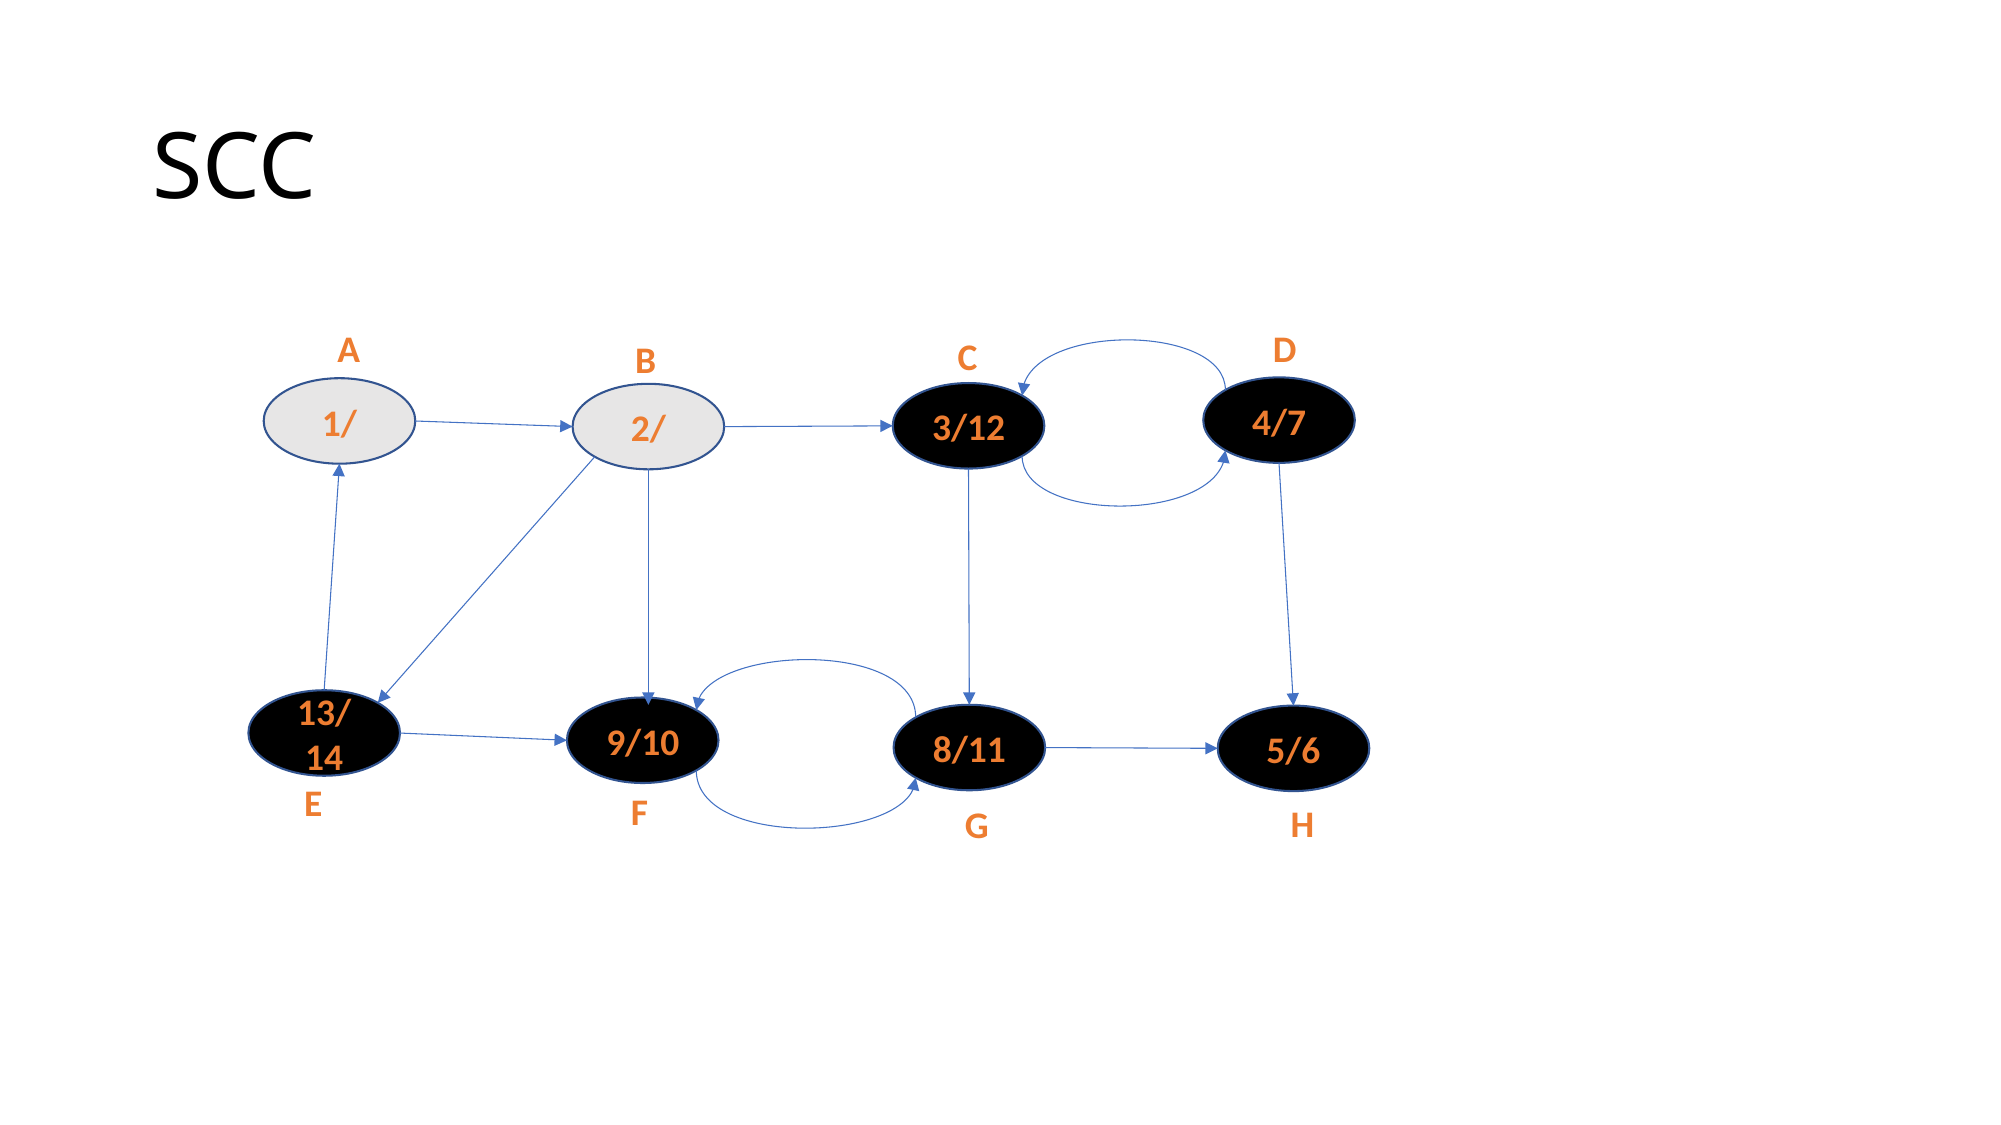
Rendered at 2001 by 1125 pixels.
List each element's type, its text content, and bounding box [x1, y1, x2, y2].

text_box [324, 463, 340, 691]
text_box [1278, 462, 1294, 706]
text_box 8/11 [892, 703, 1047, 792]
text_box 2/ [571, 385, 726, 471]
text_box E [289, 772, 344, 832]
text_box G [950, 793, 1004, 854]
title SCC [137, 59, 1863, 278]
text_box C [942, 325, 997, 386]
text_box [415, 420, 573, 427]
text_box 1/ [262, 378, 417, 465]
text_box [399, 733, 567, 741]
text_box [802, 824, 810, 884]
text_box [1120, 495, 1127, 555]
text_box 4/7 [1202, 378, 1356, 464]
text_box H [1275, 792, 1330, 852]
text_box 3/12 [891, 384, 1046, 470]
text_box 5/6 [1216, 704, 1371, 792]
text_box D [1258, 318, 1313, 378]
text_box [1120, 291, 1127, 495]
text_box F [616, 780, 671, 841]
text_box 13/ 14 [247, 689, 401, 776]
text_box 9/10 [566, 696, 720, 782]
text_box A [322, 318, 377, 378]
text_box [802, 603, 810, 824]
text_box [377, 456, 595, 703]
text_box B [620, 328, 675, 389]
